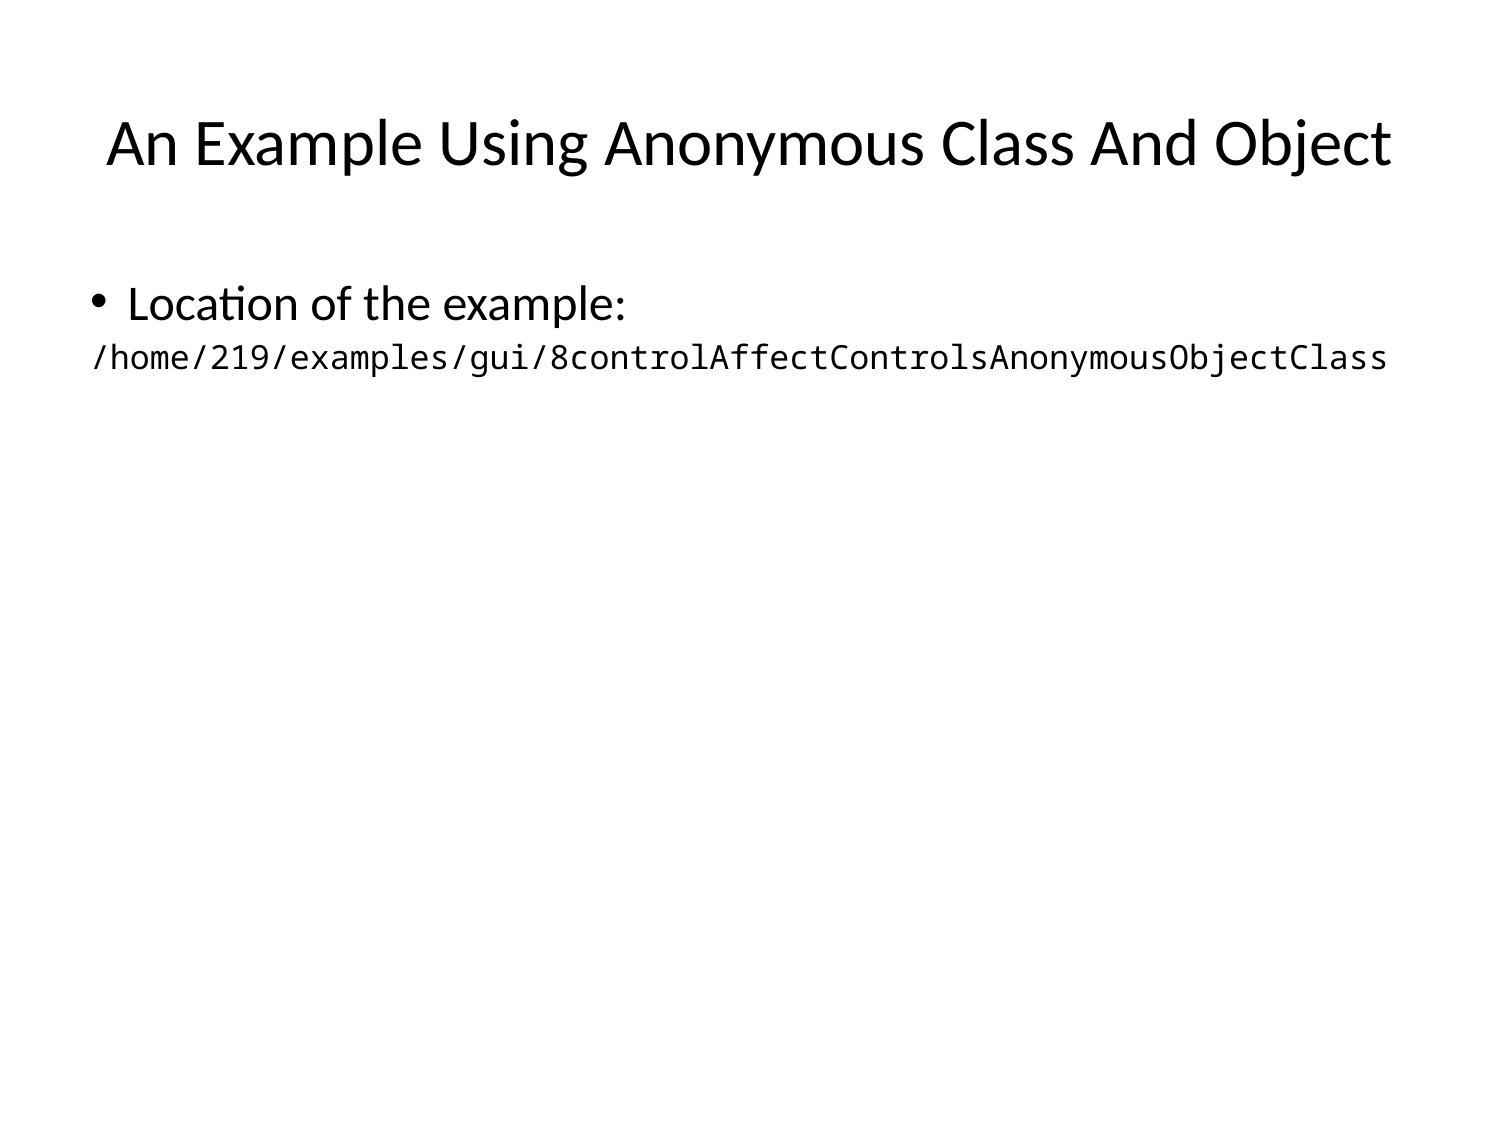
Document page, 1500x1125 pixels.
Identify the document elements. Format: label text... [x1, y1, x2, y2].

title An Example Using Anonymous Class And Object [75, 45, 1425, 233]
list Location of the example: /home/219/examples/gui/8controlAffectControlsAnonymousObjectClass [75, 262, 1425, 1005]
